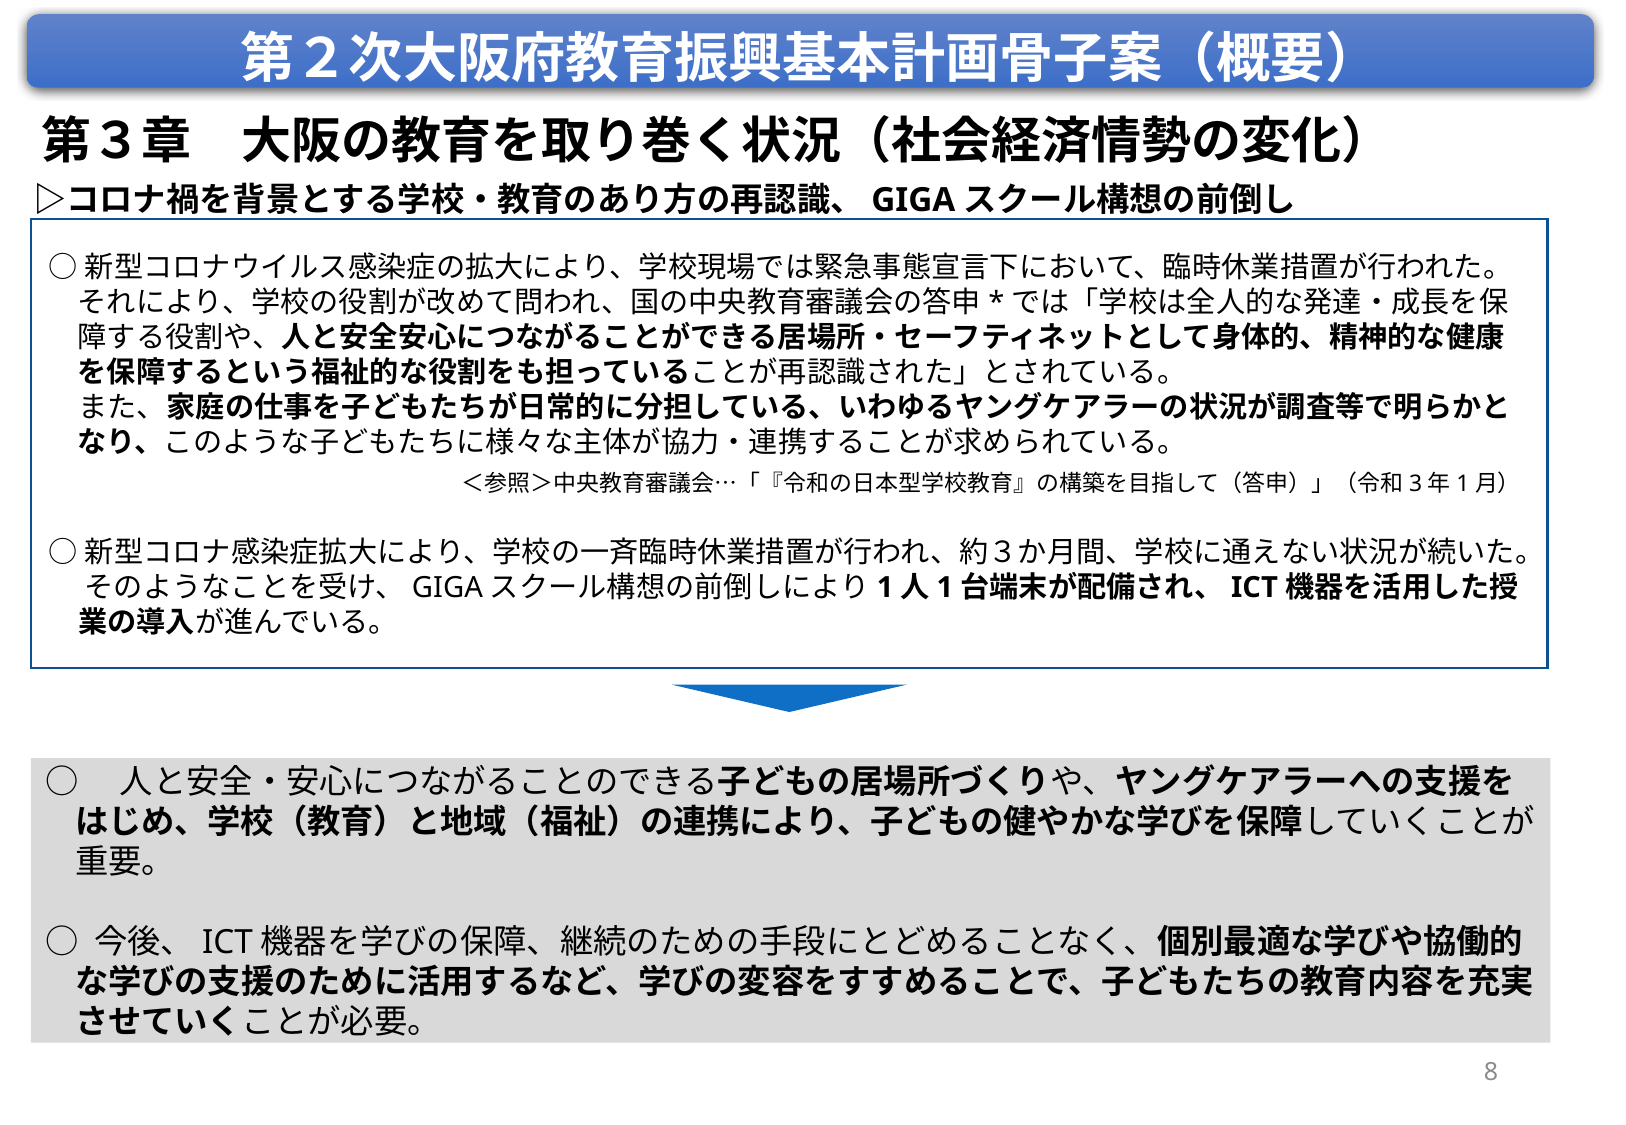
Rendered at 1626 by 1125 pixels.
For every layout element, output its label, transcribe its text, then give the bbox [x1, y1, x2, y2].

slide_number 8 [1147, 1042, 1514, 1103]
text_box ○ 人と安全・安心につながることのできる子どもの居場所づくりや、ヤングケアラーへの支援をはじめ、学校（教育）と地域（福祉）の連携により、子どもの健やかな学びを保障していくことが重要。 ○ 今後、ICT機器を学びの保障、継続のための手段にとどめることなく、個別最適な学びや協働的な学びの支援のために活用するなど、学びの変容をすすめることで、子どもたちの教育内容を充実させていくことが必要。 [30, 757, 1551, 1044]
text_box 第２次大阪府教育振興基本計画骨子案（概要） [26, 14, 1594, 88]
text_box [30, 218, 1548, 669]
text_box ▷コロナ禍を背景とする学校・教育のあり方の再認識、GIGAスクール構想の前倒し [0, 176, 1545, 219]
text_box 第３章 大阪の教育を取り巻く状況（社会経済情勢の変化） [12, 108, 1625, 169]
text_box [671, 683, 907, 714]
